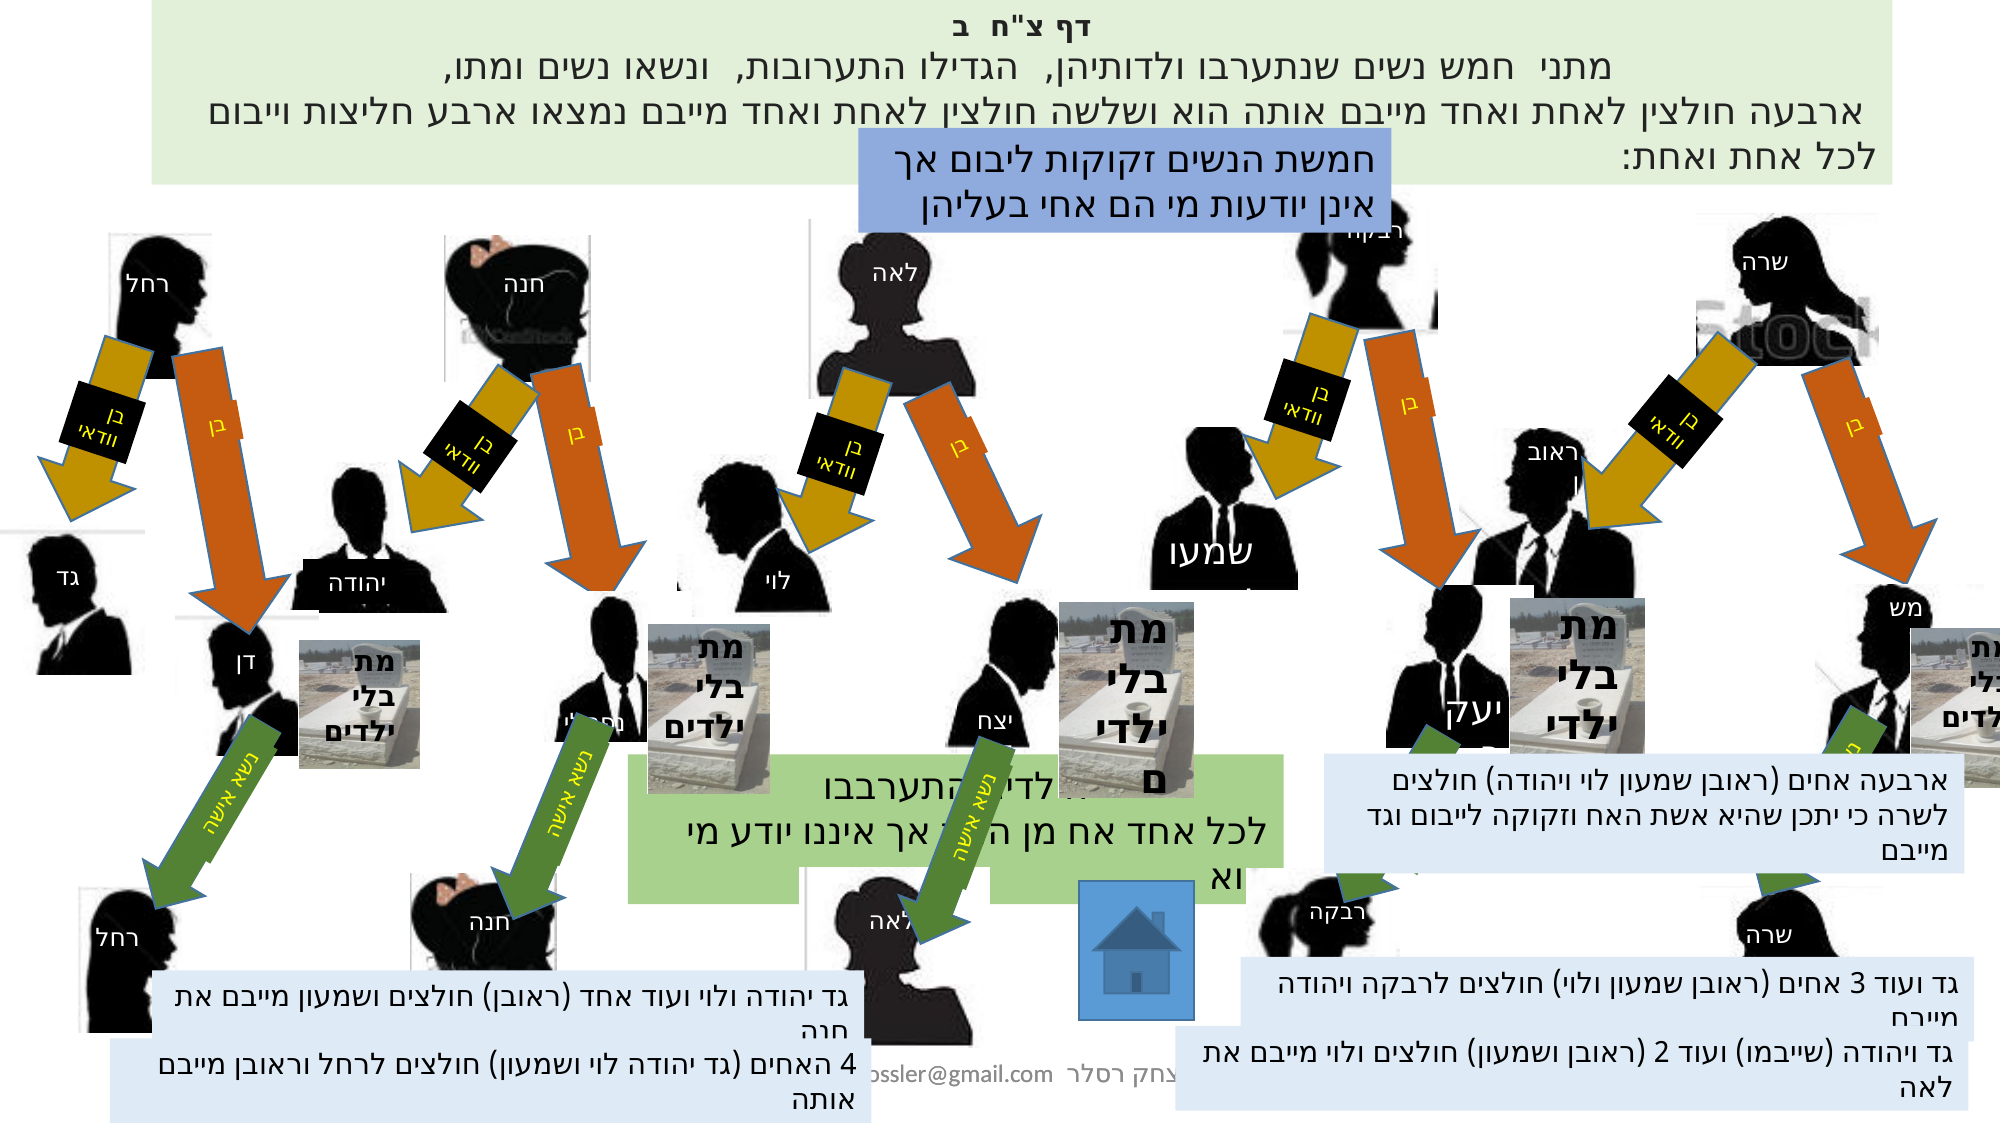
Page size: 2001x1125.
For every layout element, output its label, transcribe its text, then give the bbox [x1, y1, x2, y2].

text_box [1815, 584, 1984, 764]
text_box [296, 635, 420, 769]
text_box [1364, 332, 1466, 592]
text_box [447, 780, 662, 859]
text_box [530, 366, 632, 605]
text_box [787, 370, 889, 558]
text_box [175, 610, 319, 756]
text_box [0, 524, 145, 675]
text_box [103, 780, 318, 853]
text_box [1296, 779, 1491, 857]
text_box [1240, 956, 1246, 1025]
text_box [49, 339, 151, 526]
text_box הילדים התערבבו לכל אחד אח מן האב אך איננו יודע מי הוא [990, 754, 1284, 905]
text_box חמשת הנשים זקוקות ליבום אך אינן יודעות מי הם אחי בעליהן [858, 127, 1392, 233]
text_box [1507, 590, 1645, 794]
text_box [1466, 428, 1644, 590]
text_box גד ועוד 3 אחים (ראובן שמעון ולוי) חולצים לרבקה ויהודה מייבם [1883, 956, 1975, 1042]
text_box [444, 236, 591, 382]
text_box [783, 219, 993, 399]
text_box גד יהודה ולוי ועוד אחד (ראובן) חולצים ושמעון מייבם את חנה [152, 970, 780, 1038]
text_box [1057, 594, 1194, 798]
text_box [1696, 213, 1879, 366]
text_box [1283, 188, 1438, 351]
text_box 4 האחים (גד יהודה לוי ושמעון) חולצים לרחל וראובן מייבם אותה [109, 1038, 872, 1123]
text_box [944, 589, 1080, 753]
text_box יצחק רסלר izakrossler@gmail.com [872, 1042, 1175, 1103]
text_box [1815, 359, 1917, 584]
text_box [1246, 868, 1400, 1032]
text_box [1711, 765, 1920, 847]
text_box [410, 873, 557, 1020]
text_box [677, 454, 832, 617]
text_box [56, 886, 182, 1033]
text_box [172, 349, 274, 637]
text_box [414, 362, 516, 550]
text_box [1612, 321, 1714, 556]
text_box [851, 806, 1066, 882]
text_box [646, 617, 769, 794]
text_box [780, 867, 990, 1048]
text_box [921, 383, 1023, 593]
text_box גד ועוד 3 אחים (ראובן שמעון ולוי) חולצים לרבקה ויהודה מייבם [1400, 956, 1700, 1025]
text_box הילדים התערבבו לכל אחד אח מן האב אך איננו יודע מי הוא [627, 754, 971, 905]
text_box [543, 591, 692, 745]
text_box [1126, 427, 1298, 590]
text_box דף צ"ח ב מתני חמש נשים שנתערבו ולדותיהן, הגדילו התערובות, ונשאו נשים ומתו, ארבעה חולצין לאחת ואחד מייבם אותה הוא ושלשה חולצין לאחת ואחד מייבם נמצאו ארבע חליצות וייבום לכל אחת ואחת: [151, 0, 1893, 185]
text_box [277, 462, 449, 613]
text_box גד ויהודה (שייבמו) ועוד 2 (ראובן ושמעון) חולצים ולוי מייבם את לאה [1175, 1025, 1969, 1111]
text_box ארבעה אחים (ראובן שמעון לוי ויהודה) חולצים לשרה כי יתכן שהיא אשת האח וזקוקה לייבום וגד מייבם [1324, 753, 1965, 874]
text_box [1909, 621, 2000, 788]
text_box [1700, 886, 1883, 1039]
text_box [1386, 584, 1534, 748]
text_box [1254, 316, 1356, 504]
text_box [86, 232, 212, 379]
text_box [1078, 880, 1195, 1021]
